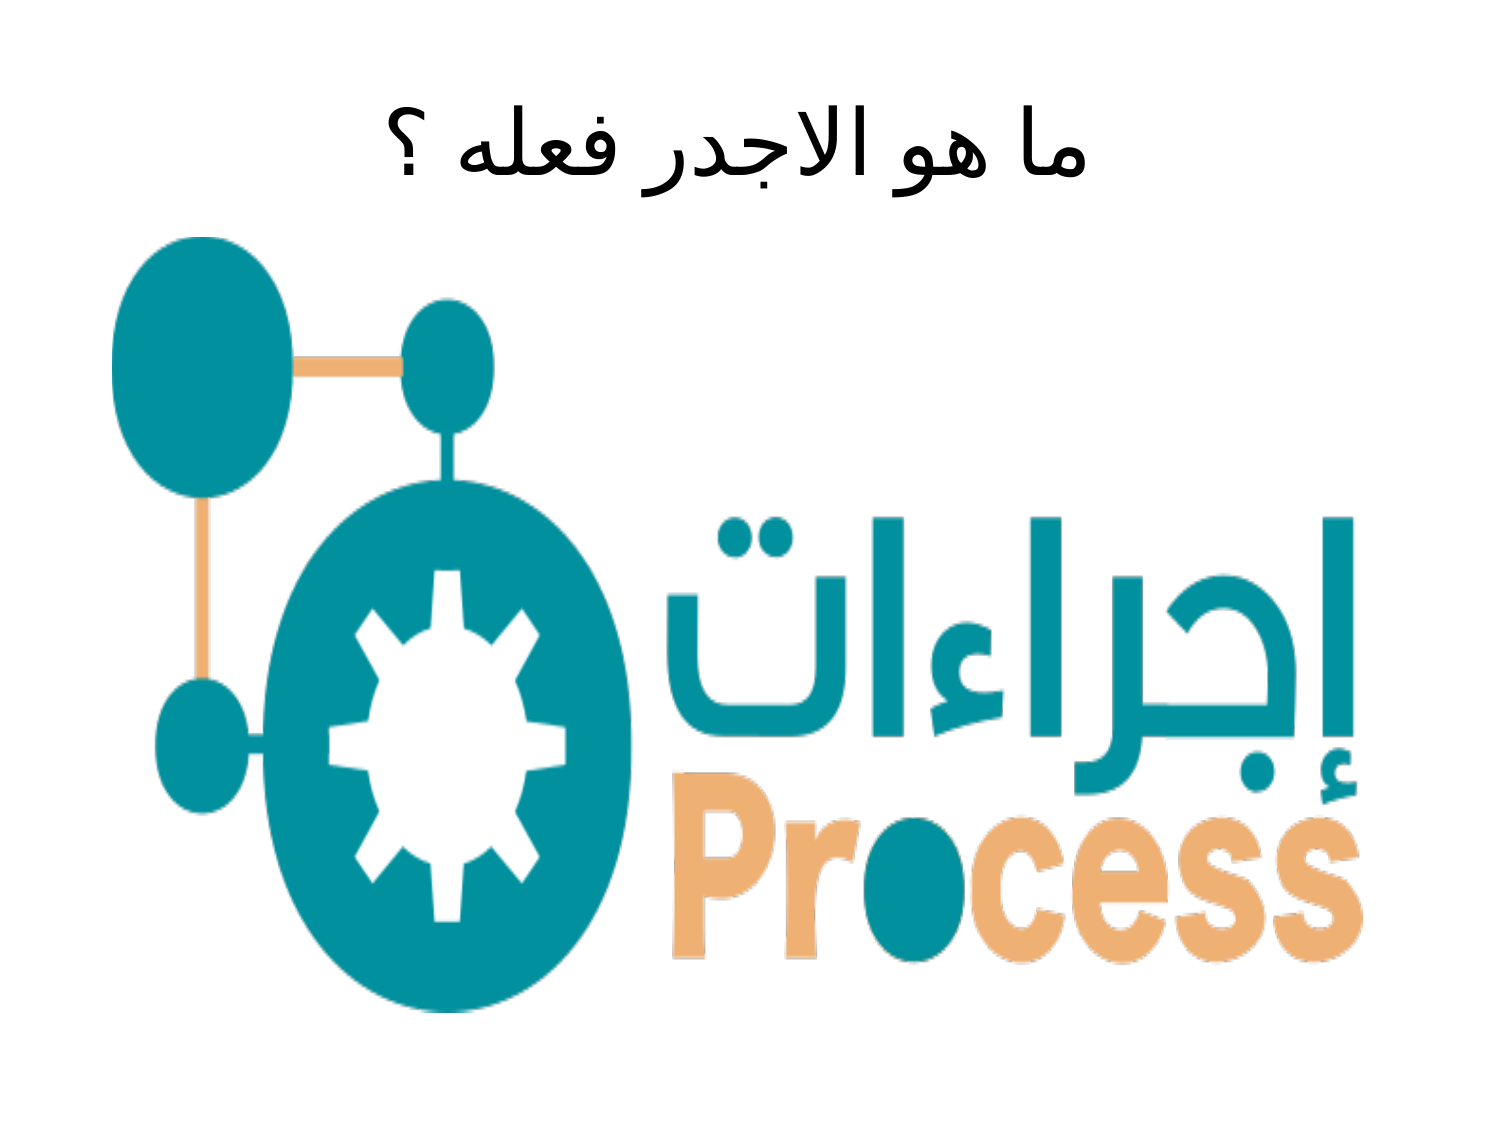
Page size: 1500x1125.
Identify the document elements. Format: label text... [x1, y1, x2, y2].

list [112, 237, 1363, 1013]
title ما هو الاجدر فعله ؟ [75, 45, 1425, 233]
